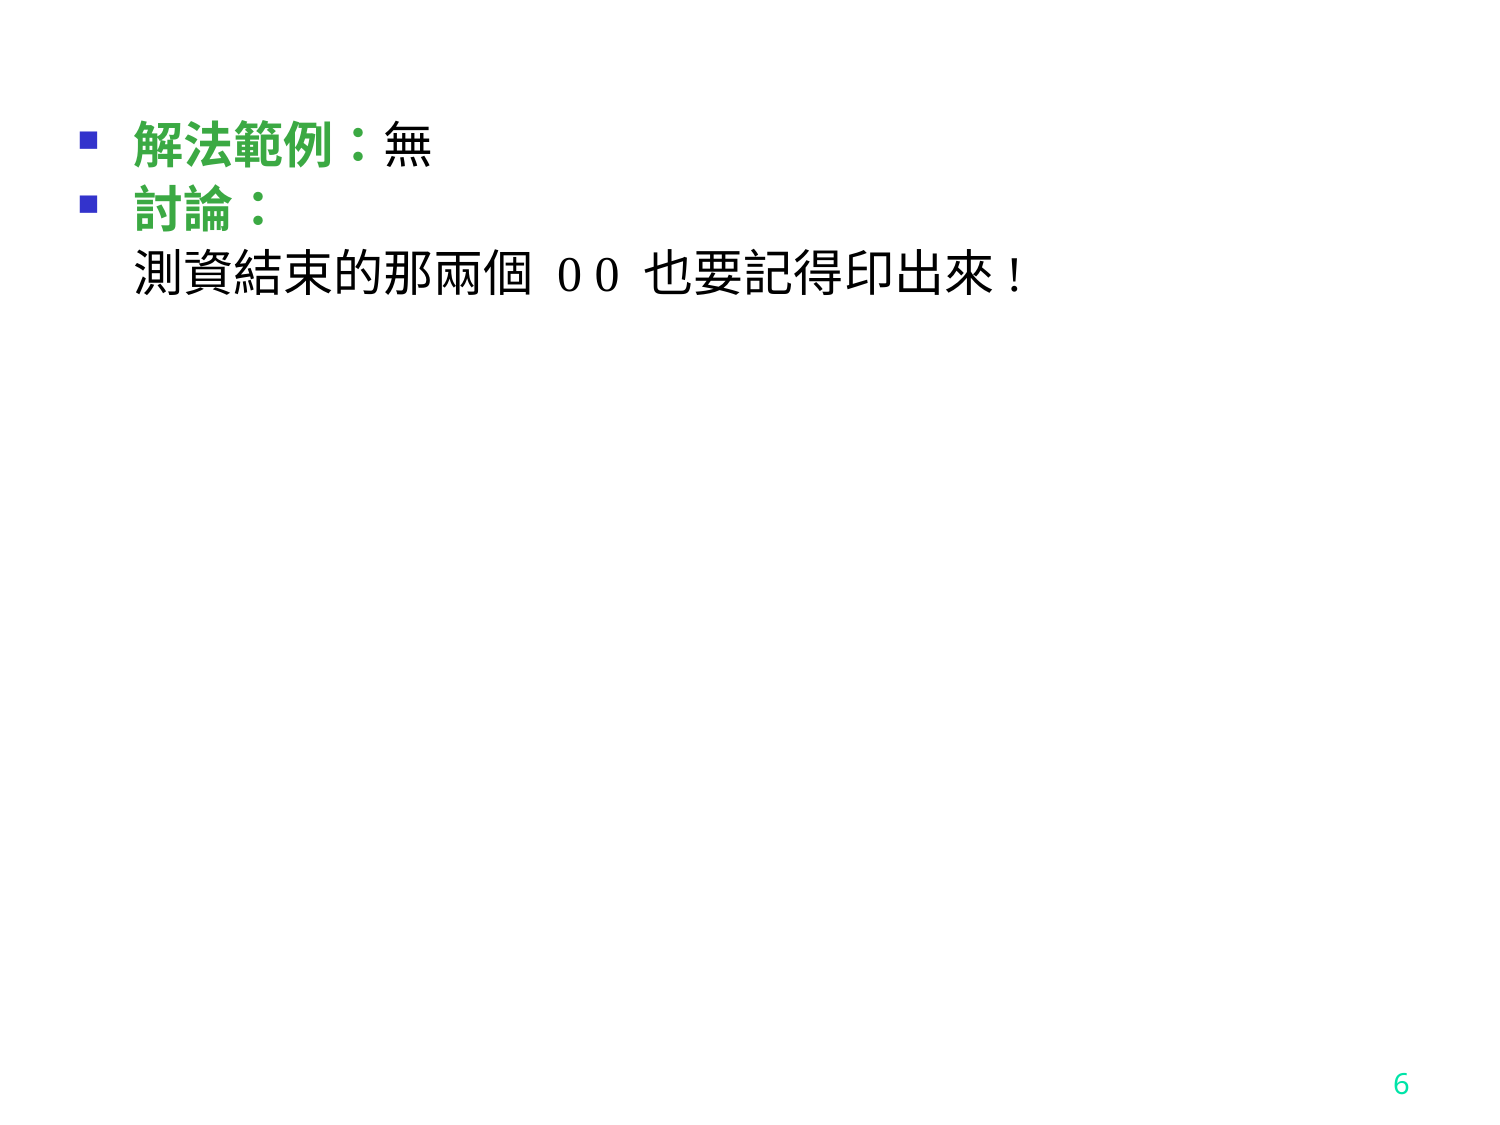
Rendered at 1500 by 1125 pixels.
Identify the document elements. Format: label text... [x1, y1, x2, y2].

slide_number 6 [1112, 1037, 1426, 1113]
list 解法範例：無 討論： 測資結束的那兩個 0 0 也要記得印出來! [62, 112, 1388, 1035]
